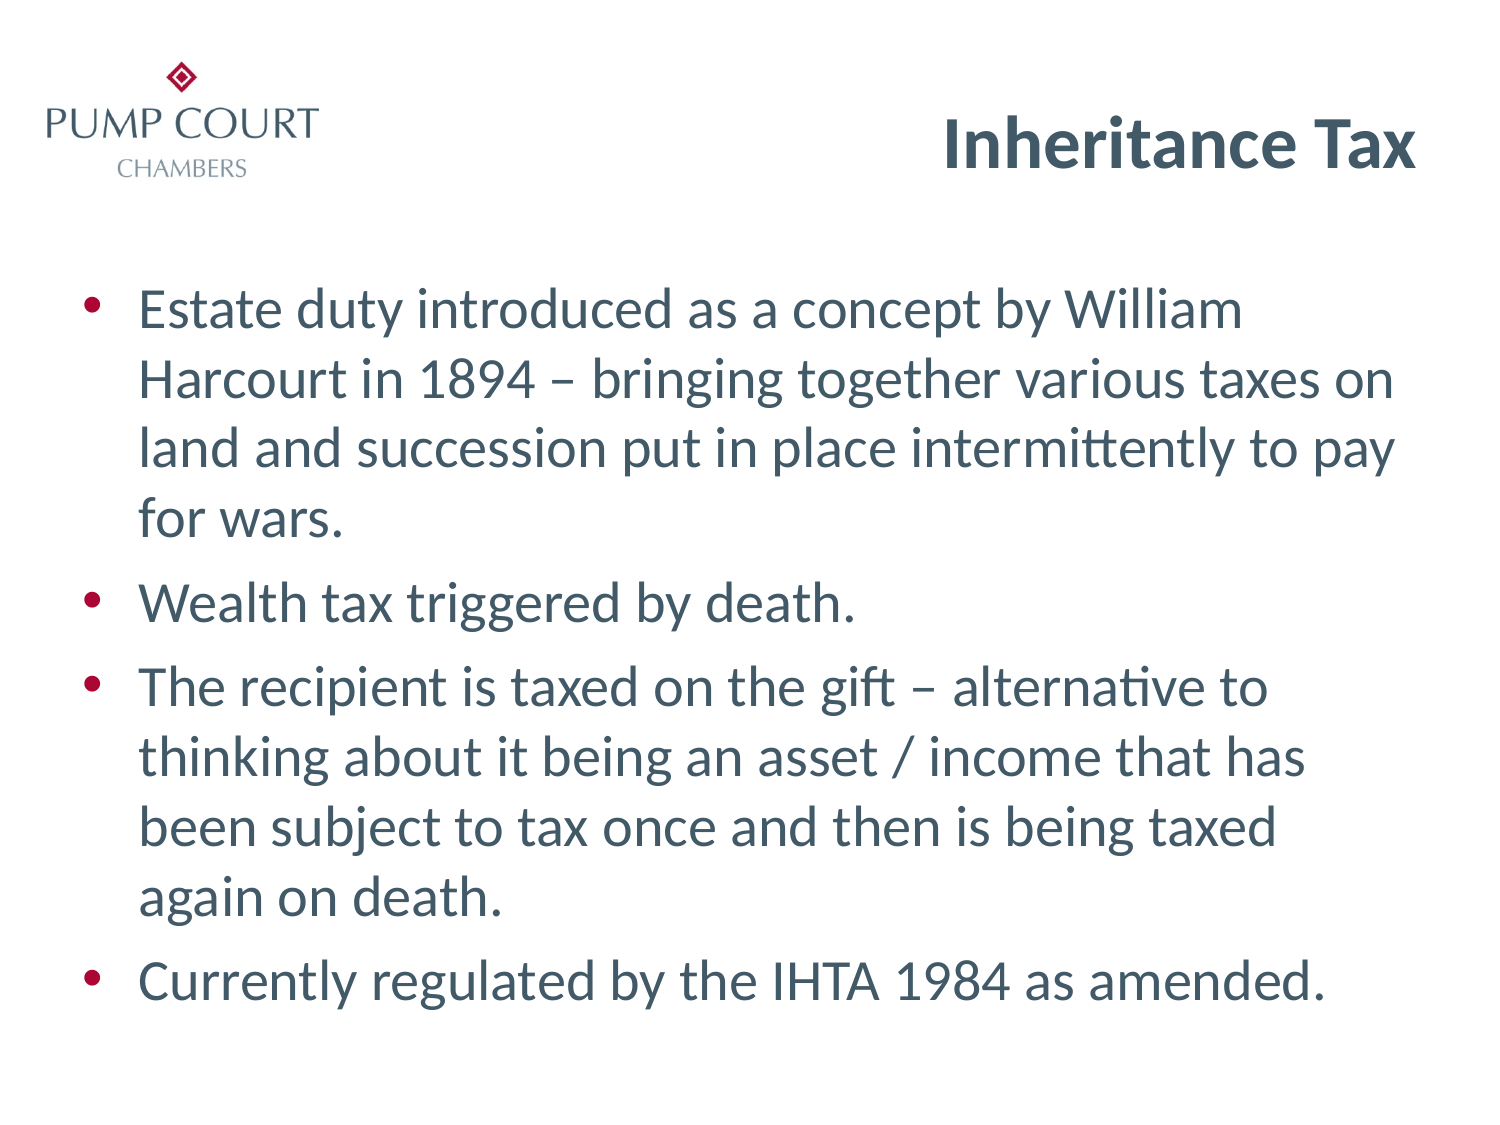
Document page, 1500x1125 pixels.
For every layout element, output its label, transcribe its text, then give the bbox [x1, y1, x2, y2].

picture [40, 54, 325, 184]
list Estate duty introduced as a concept by William Harcourt in 1894 – bringing together various taxes on land and succession put in place intermittently to pay for wars. Wealth tax triggered by death. The recipient is taxed on the gift – alternative to thinking about it being an asset / income that has been subject to tax once and then is being taxed again on death. Currently regulated by the IHTA 1984 as amended. [75, 262, 1425, 1125]
title Inheritance Tax [75, 15, 1425, 262]
